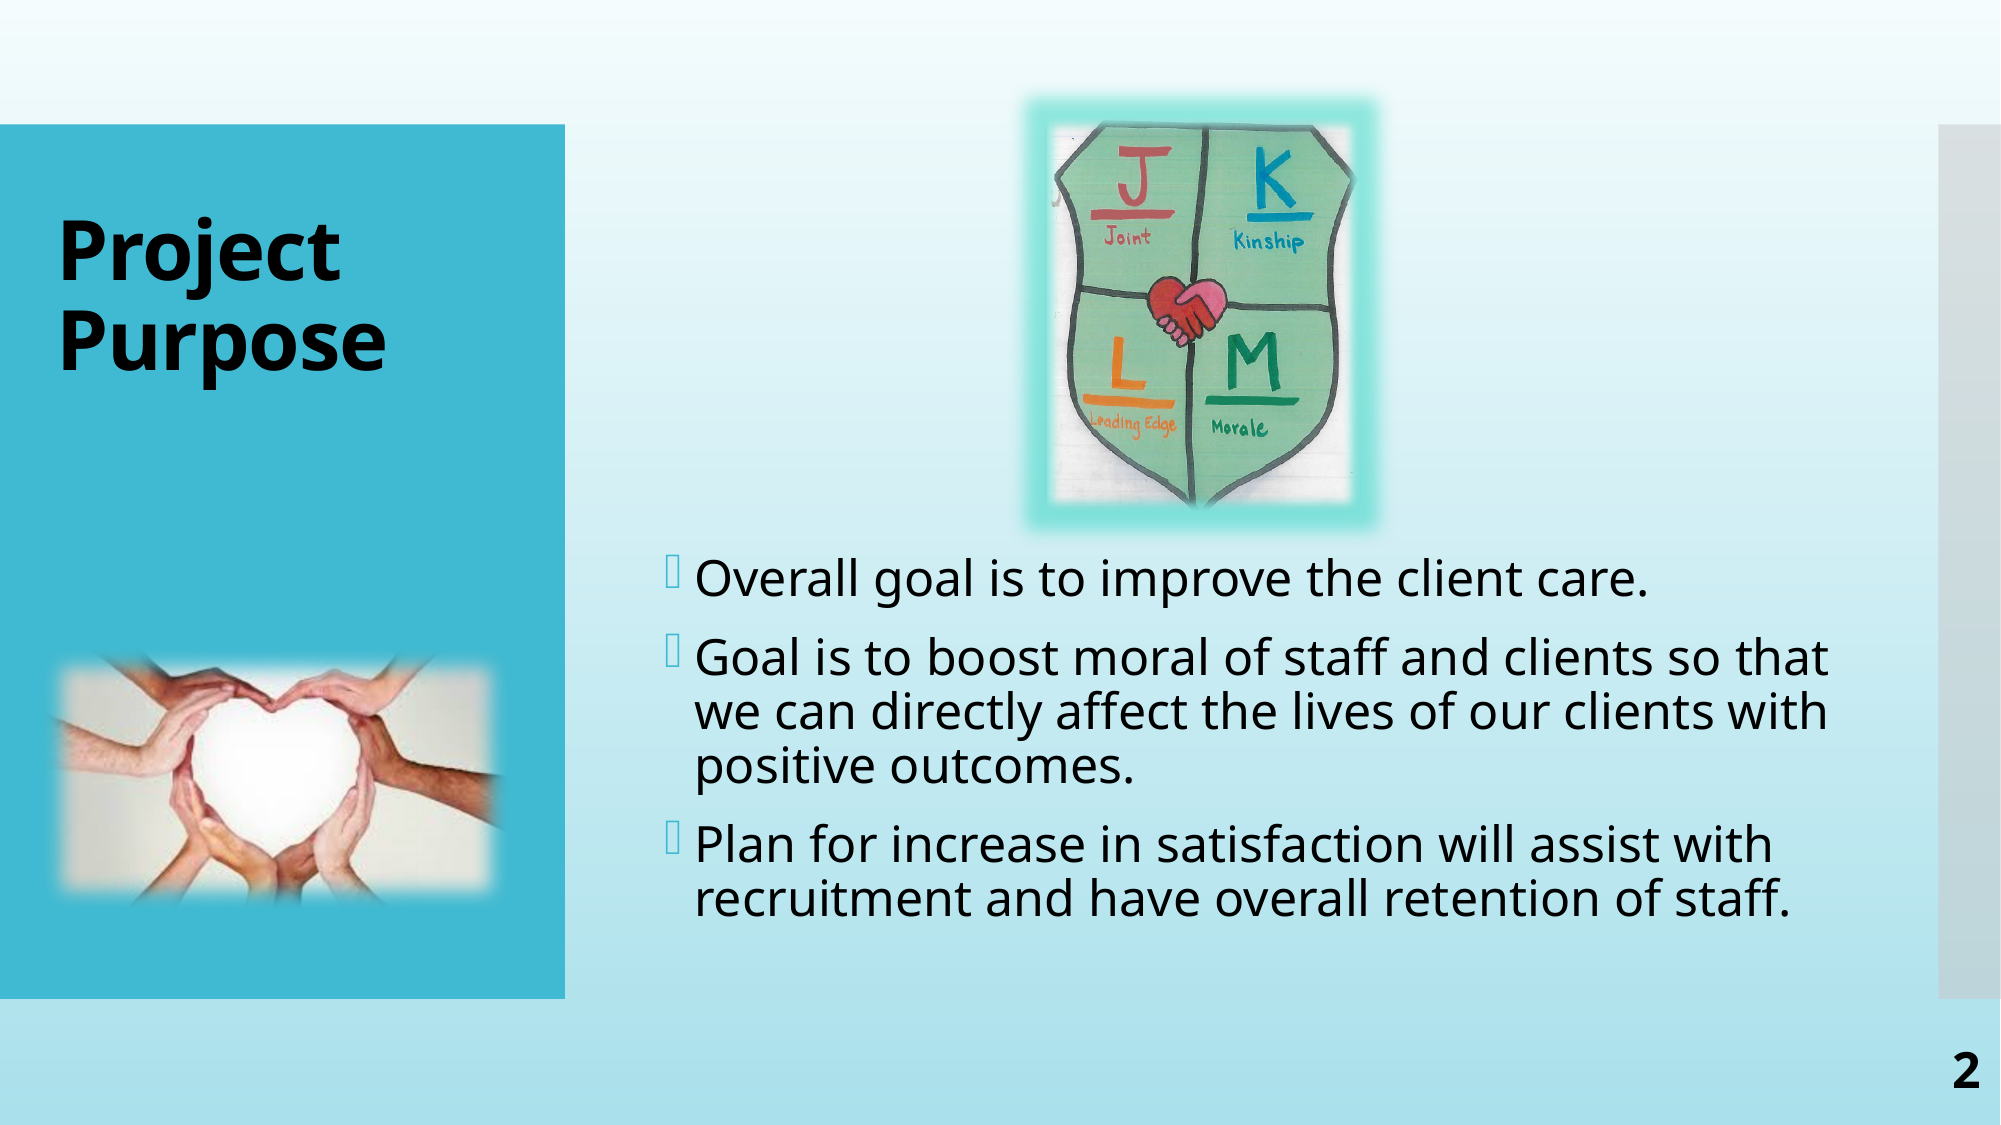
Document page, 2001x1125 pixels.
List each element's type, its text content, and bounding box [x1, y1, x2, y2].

slide_number 2 [1744, 1042, 1996, 1103]
title Project Purpose [41, 184, 525, 513]
list Overall goal is to improve the client care. Goal is to boost moral of staff and clients so that we can directly affect the lives of our clients with positive outcomes. Plan for increase in satisfaction will assist with recruitment and have overall retention of staff. [649, 470, 1870, 1010]
picture [1042, 115, 1361, 513]
picture [41, 647, 511, 911]
